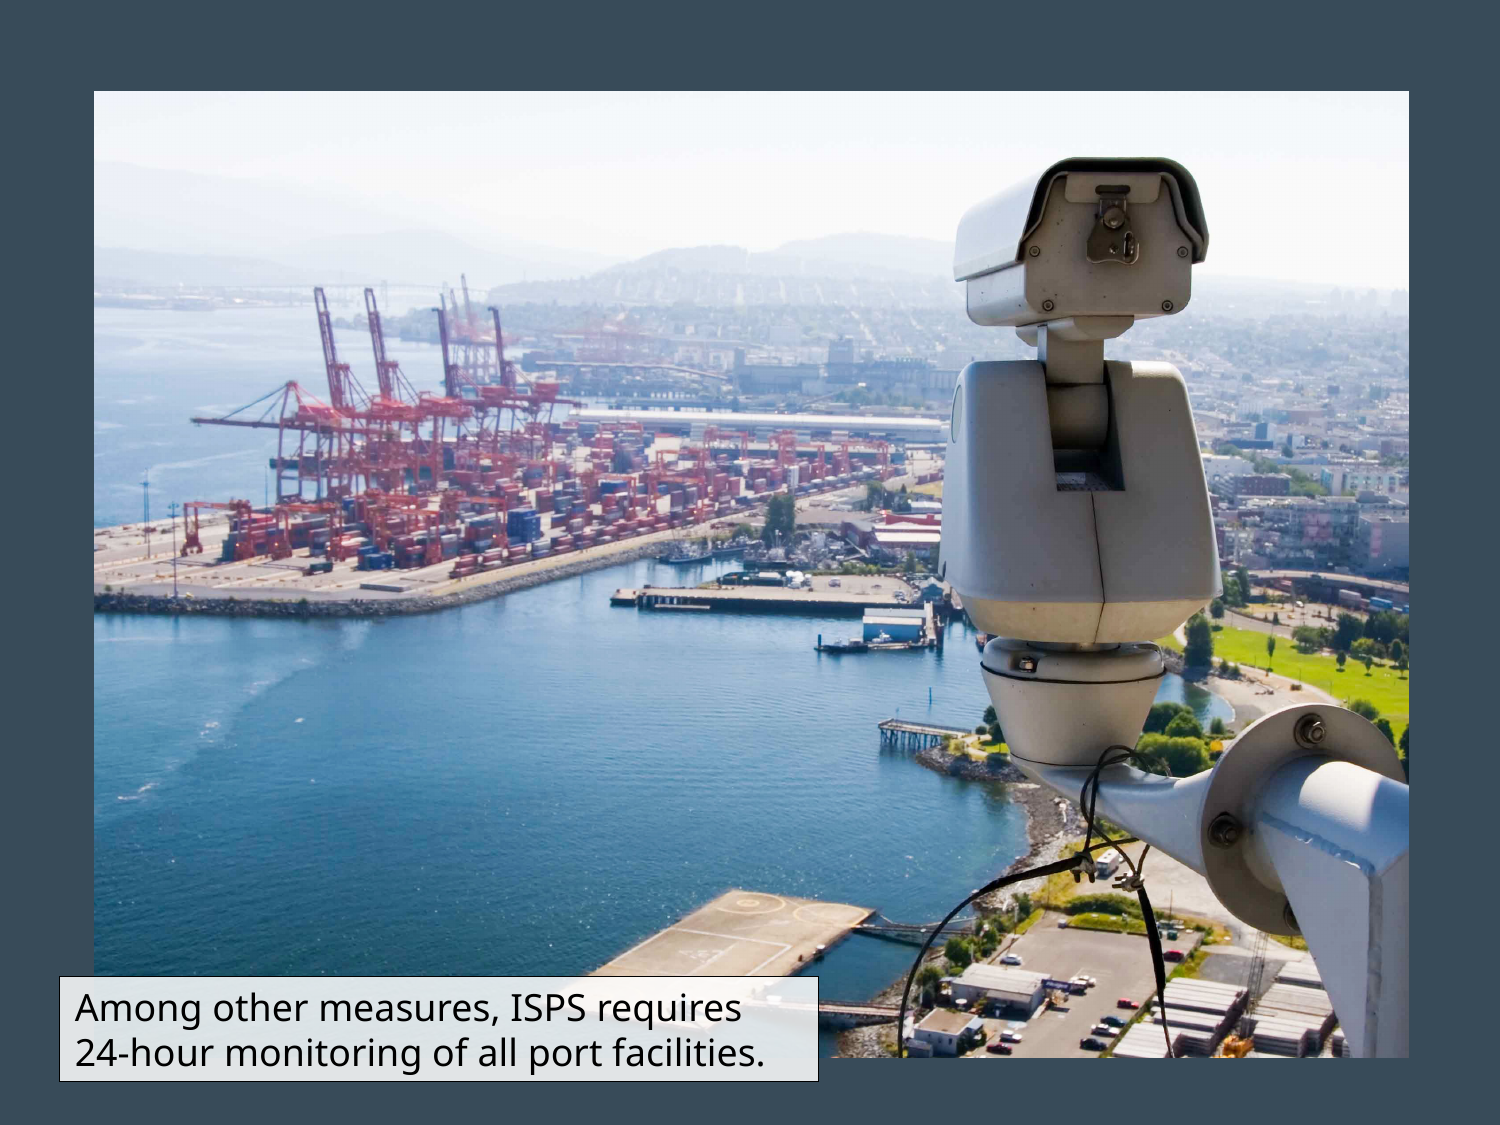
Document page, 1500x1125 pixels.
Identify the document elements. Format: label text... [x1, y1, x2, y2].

picture [94, 91, 1409, 1058]
text_box Among other measures, ISPS requires 24-hour monitoring of all port facilities. [59, 976, 819, 1082]
